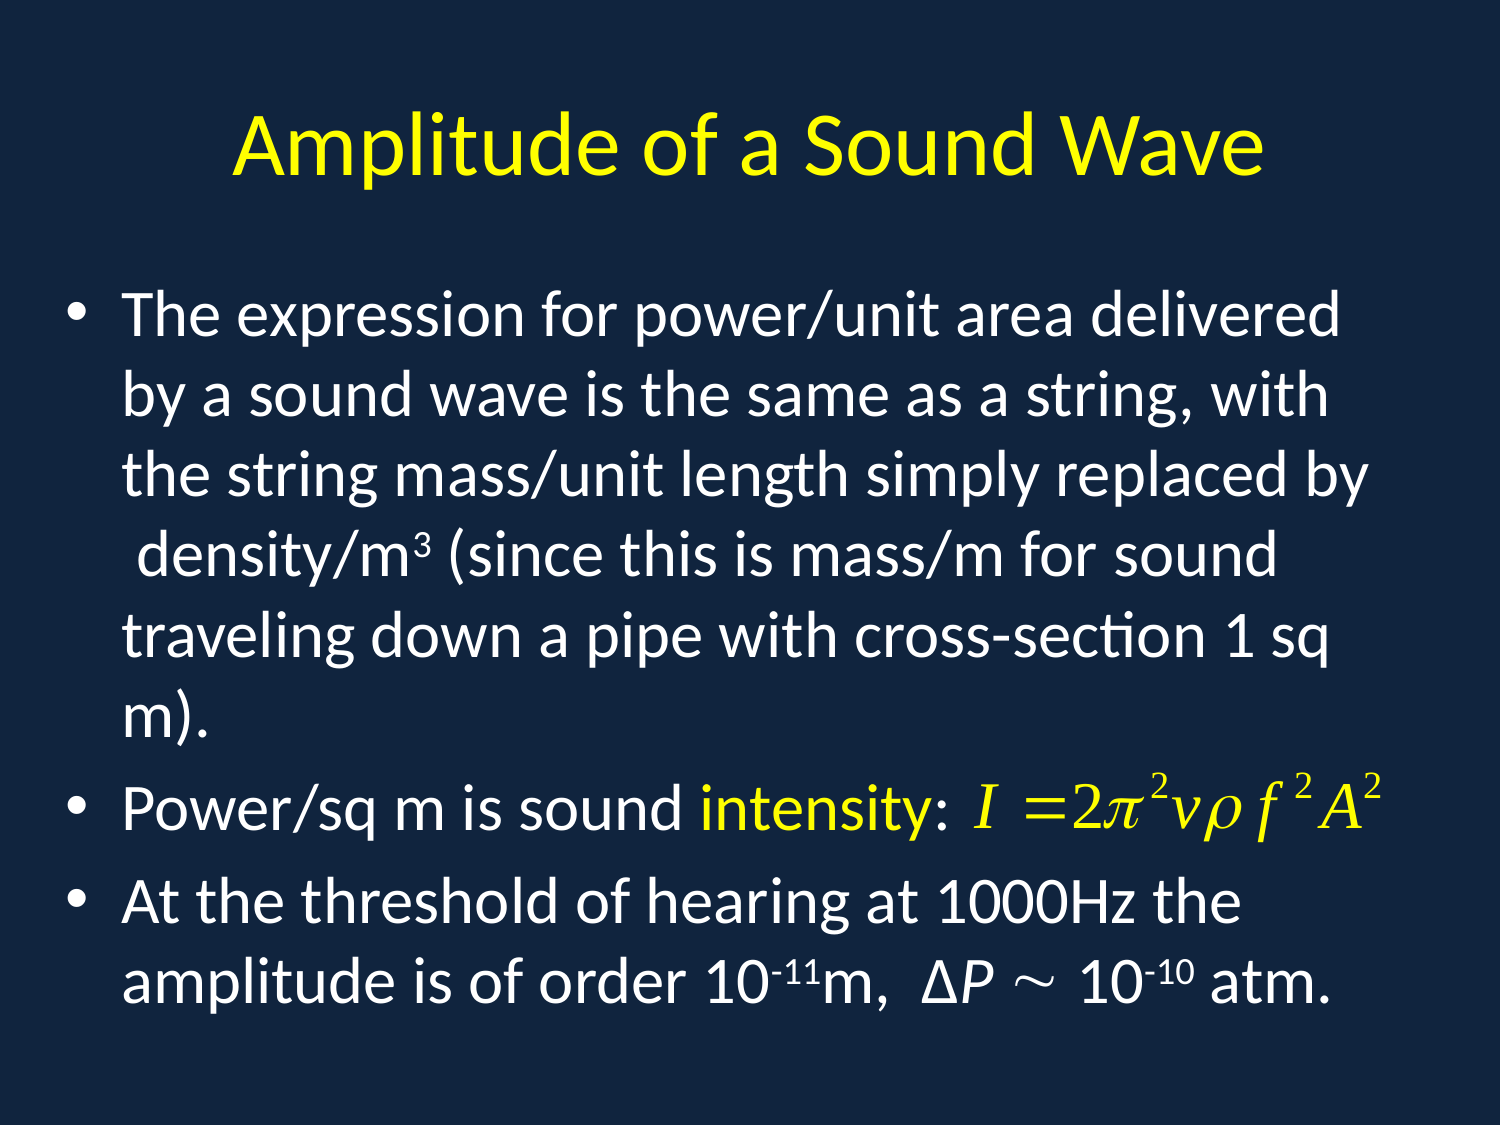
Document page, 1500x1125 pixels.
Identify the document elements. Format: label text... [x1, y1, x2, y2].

title Amplitude of a Sound Wave [75, 45, 1425, 233]
list The expression for power/unit area delivered by a sound wave is the same as a string, with the string mass/unit length simply replaced by density/m3 (since this is mass/m for sound traveling down a pipe with cross-section 1 sq m). Power/sq m is sound intensity: At the threshold of hearing at 1000Hz the amplitude is of order 10-11m, ΔP  10-10 atm. [50, 262, 1400, 1100]
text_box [962, 756, 1396, 857]
